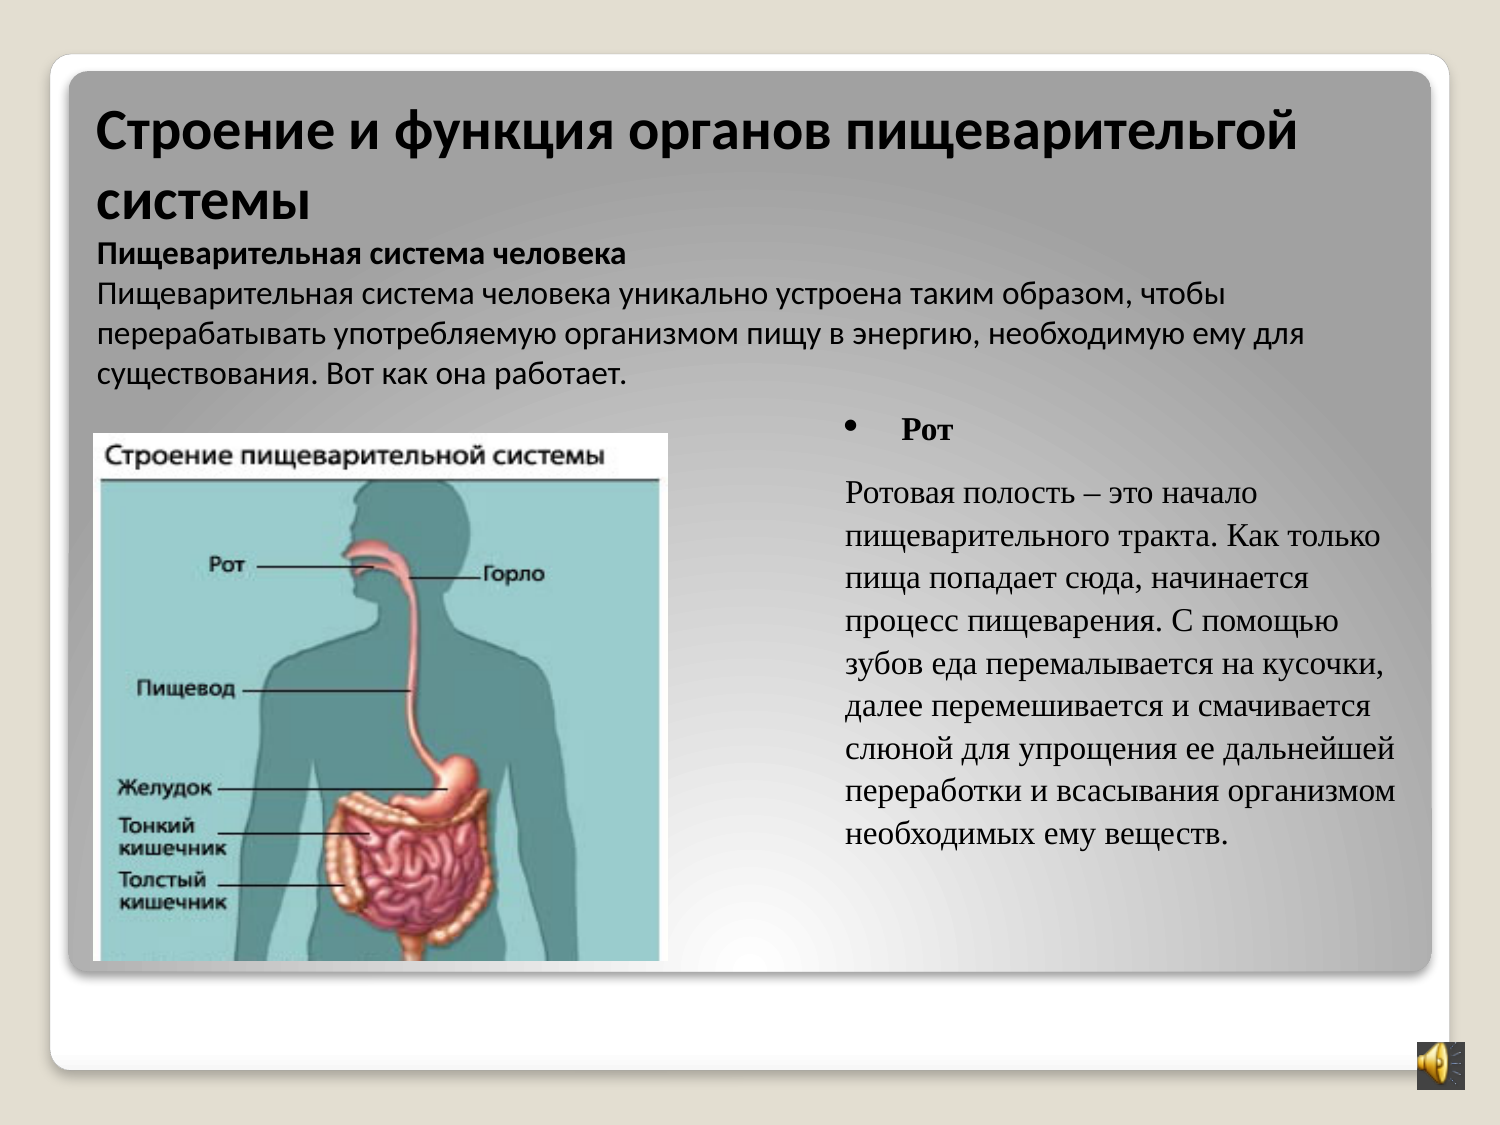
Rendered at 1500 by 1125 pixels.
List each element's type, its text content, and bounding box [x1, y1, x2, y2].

text_box Строение и функция органов пищеварительгой системы Пищеварительная система человека Пищеварительная система человека уникально устроена таким образом, чтобы перерабатывать употребляемую организмом пищу в энергию, необходимую ему для существования. Вот как она работает. [81, 83, 1430, 399]
table_header [270, 399, 844, 879]
picture [93, 433, 669, 962]
picture [1415, 1040, 1467, 1092]
table_header Рот Ротовая полость – это начало пищеварительного тракта. Как только пища попадает сюда, начинается процесс пищеварения. С помощью зубов еда перемалывается на кусочки, далее перемешивается и смачивается слюной для упрощения ее дальнейшей переработки и всасывания организмом необходимых ему веществ. [844, 399, 1418, 879]
